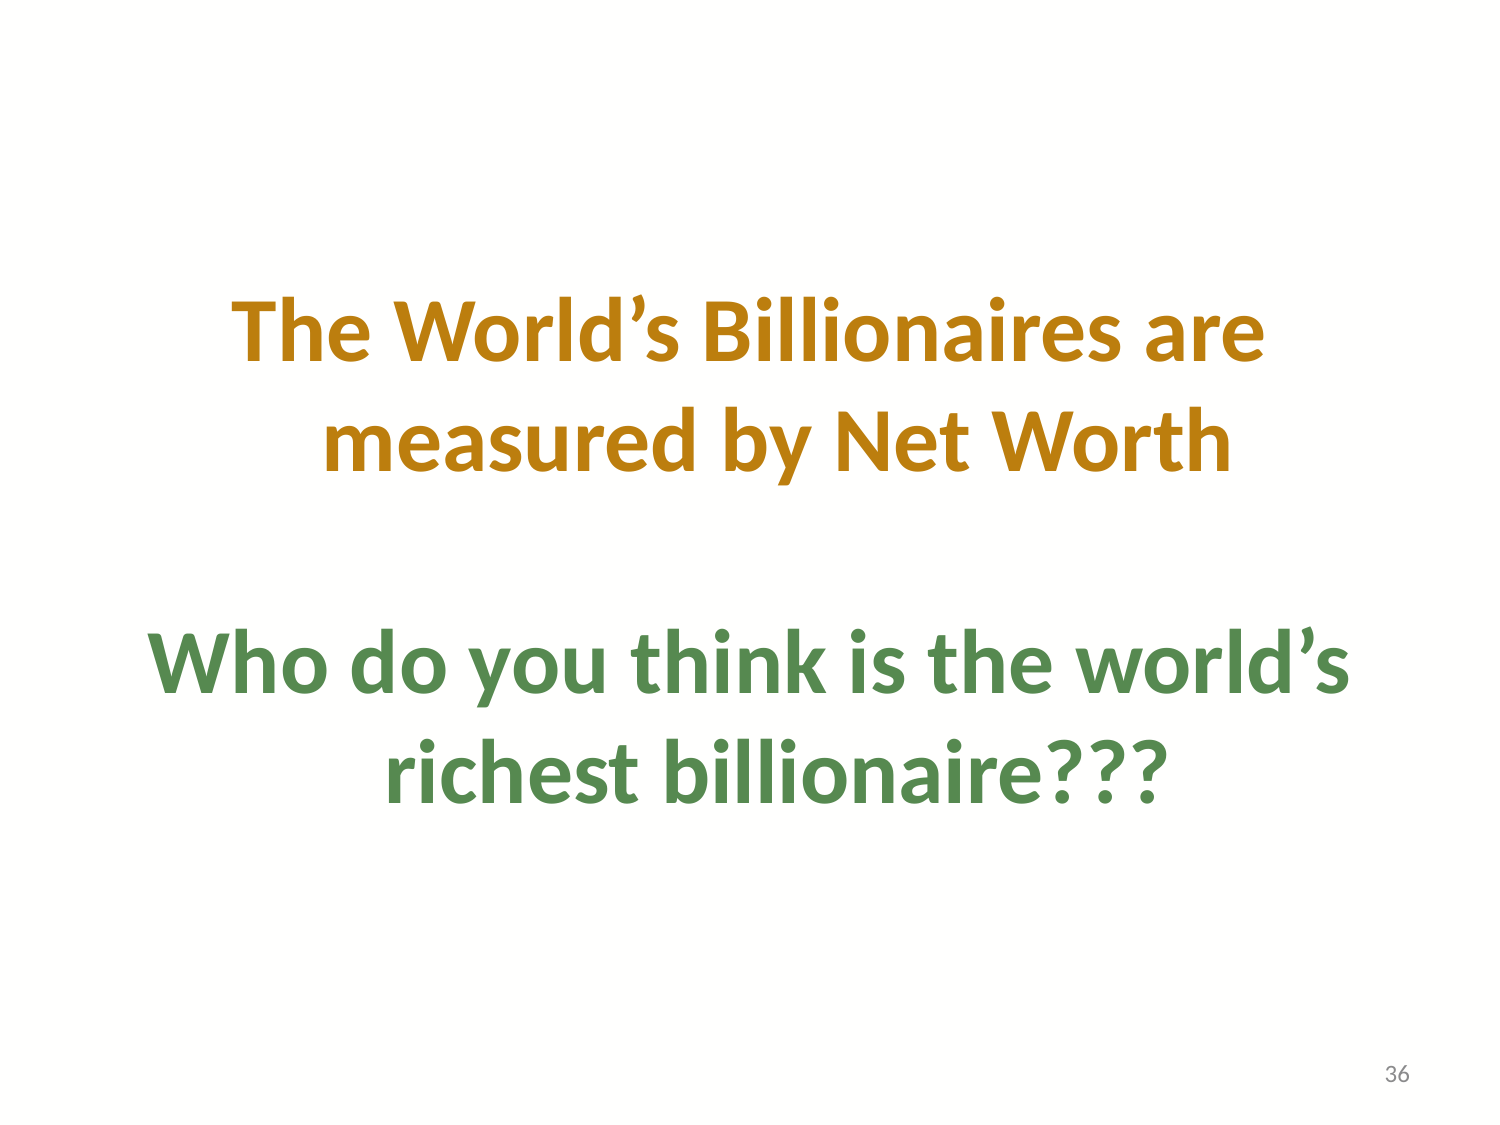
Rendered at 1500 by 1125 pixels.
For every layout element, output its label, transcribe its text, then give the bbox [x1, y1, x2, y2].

list The World’s Billionaires are measured by Net Worth Who do you think is the world’s richest billionaire??? [75, 262, 1425, 1005]
slide_number 36 [1074, 1042, 1425, 1103]
